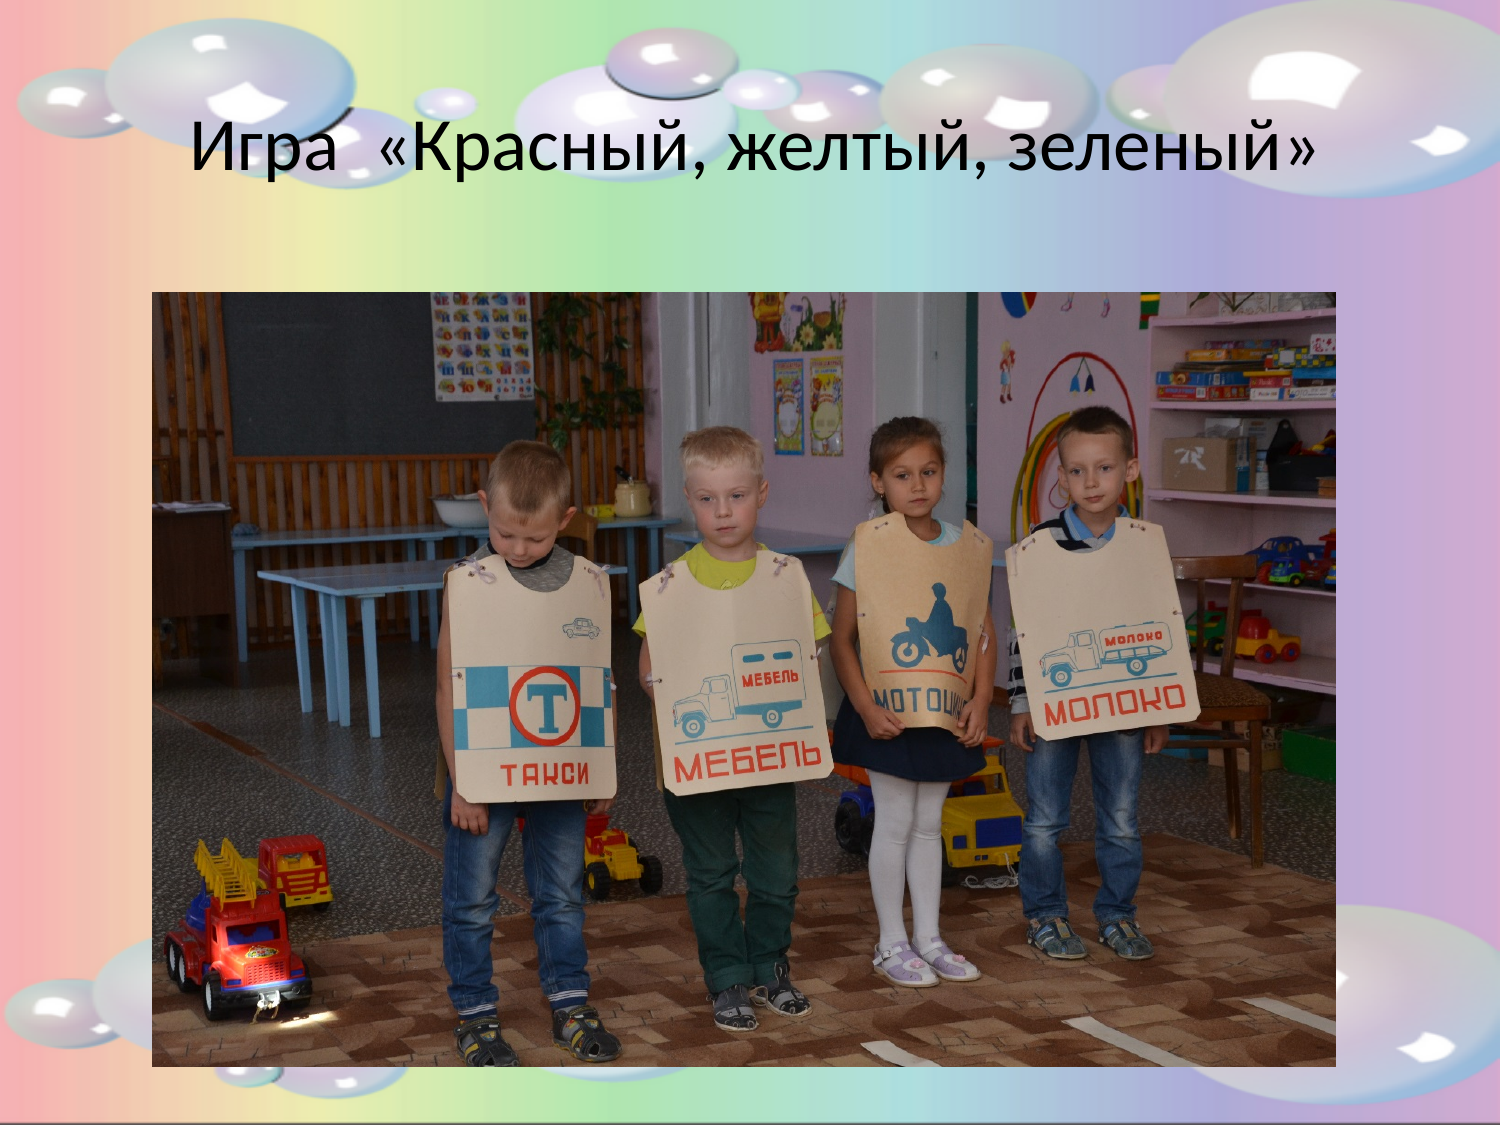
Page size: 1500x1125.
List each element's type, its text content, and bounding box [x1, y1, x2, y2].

title Игра «Красный, желтый, зеленый» [93, 58, 1418, 223]
picture [0, 0, 1500, 1125]
